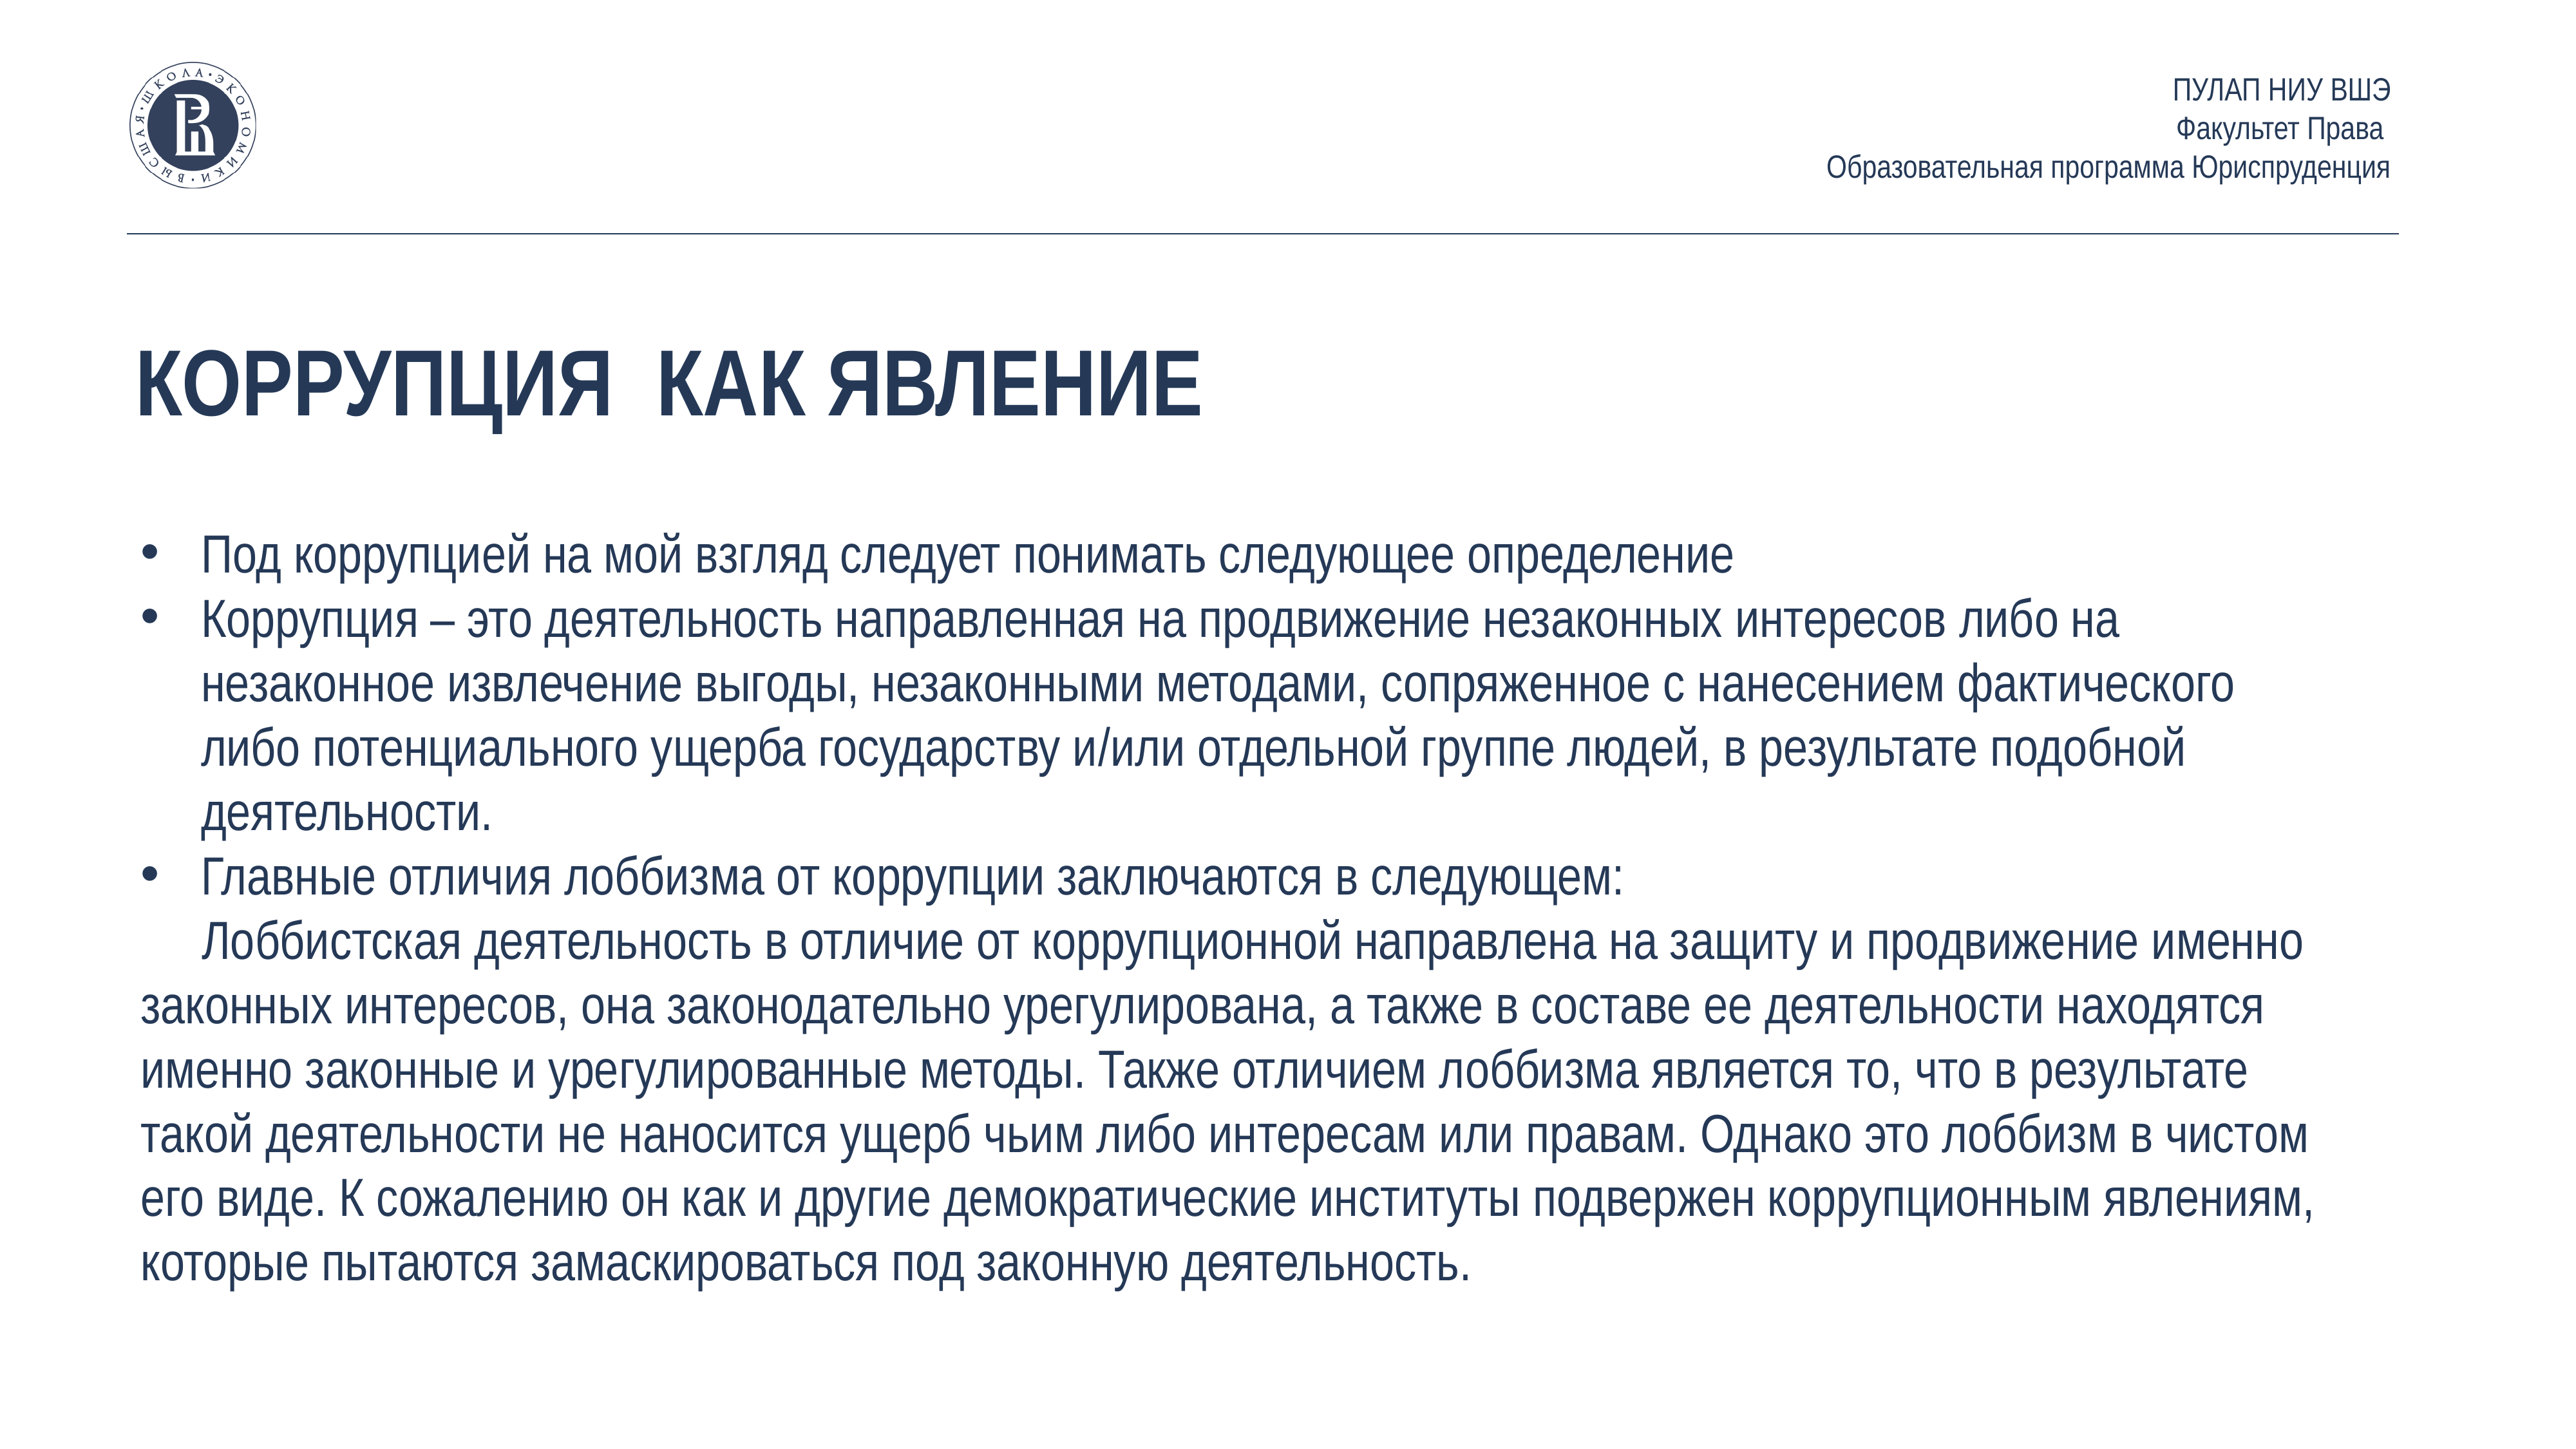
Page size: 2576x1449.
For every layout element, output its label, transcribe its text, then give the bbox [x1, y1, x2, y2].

text_box ПУЛАП НИУ ВШЭ Факультет Права Образовательная программа Юриспруденция [1198, 61, 2399, 193]
picture [129, 62, 256, 189]
text_box Под коррупцией на мой взгляд следует понимать следующее определение Коррупция – это деятельность направленная на продвижение незаконных интересов либо на незаконное извлечение выгоды, незаконными методами, сопряженное с нанесением фактического либо потенциального ущерба государству и/или отдельной группе людей, в результате подобной деятельности. Главные отличия лоббизма от коррупции заключаются в следующем: Лоббистская деятельность в отличие от коррупционной направлена на защиту и продвижение именно законных интересов, она законодательно урегулирована, а также в составе ее деятельности находятся именно законные и урегулированные методы. Также отличием лоббизма является то, что в результате такой деятельности не наносится ущерб чьим либо интересам или правам. Однако это лоббизм в чистом его виде. К сожалению он как и другие демократические институты подвержен коррупционным явлениям, которые пытаются замаскироваться под законную деятельность. [133, 511, 2353, 1388]
text_box Коррупция как явление [128, 314, 1826, 559]
